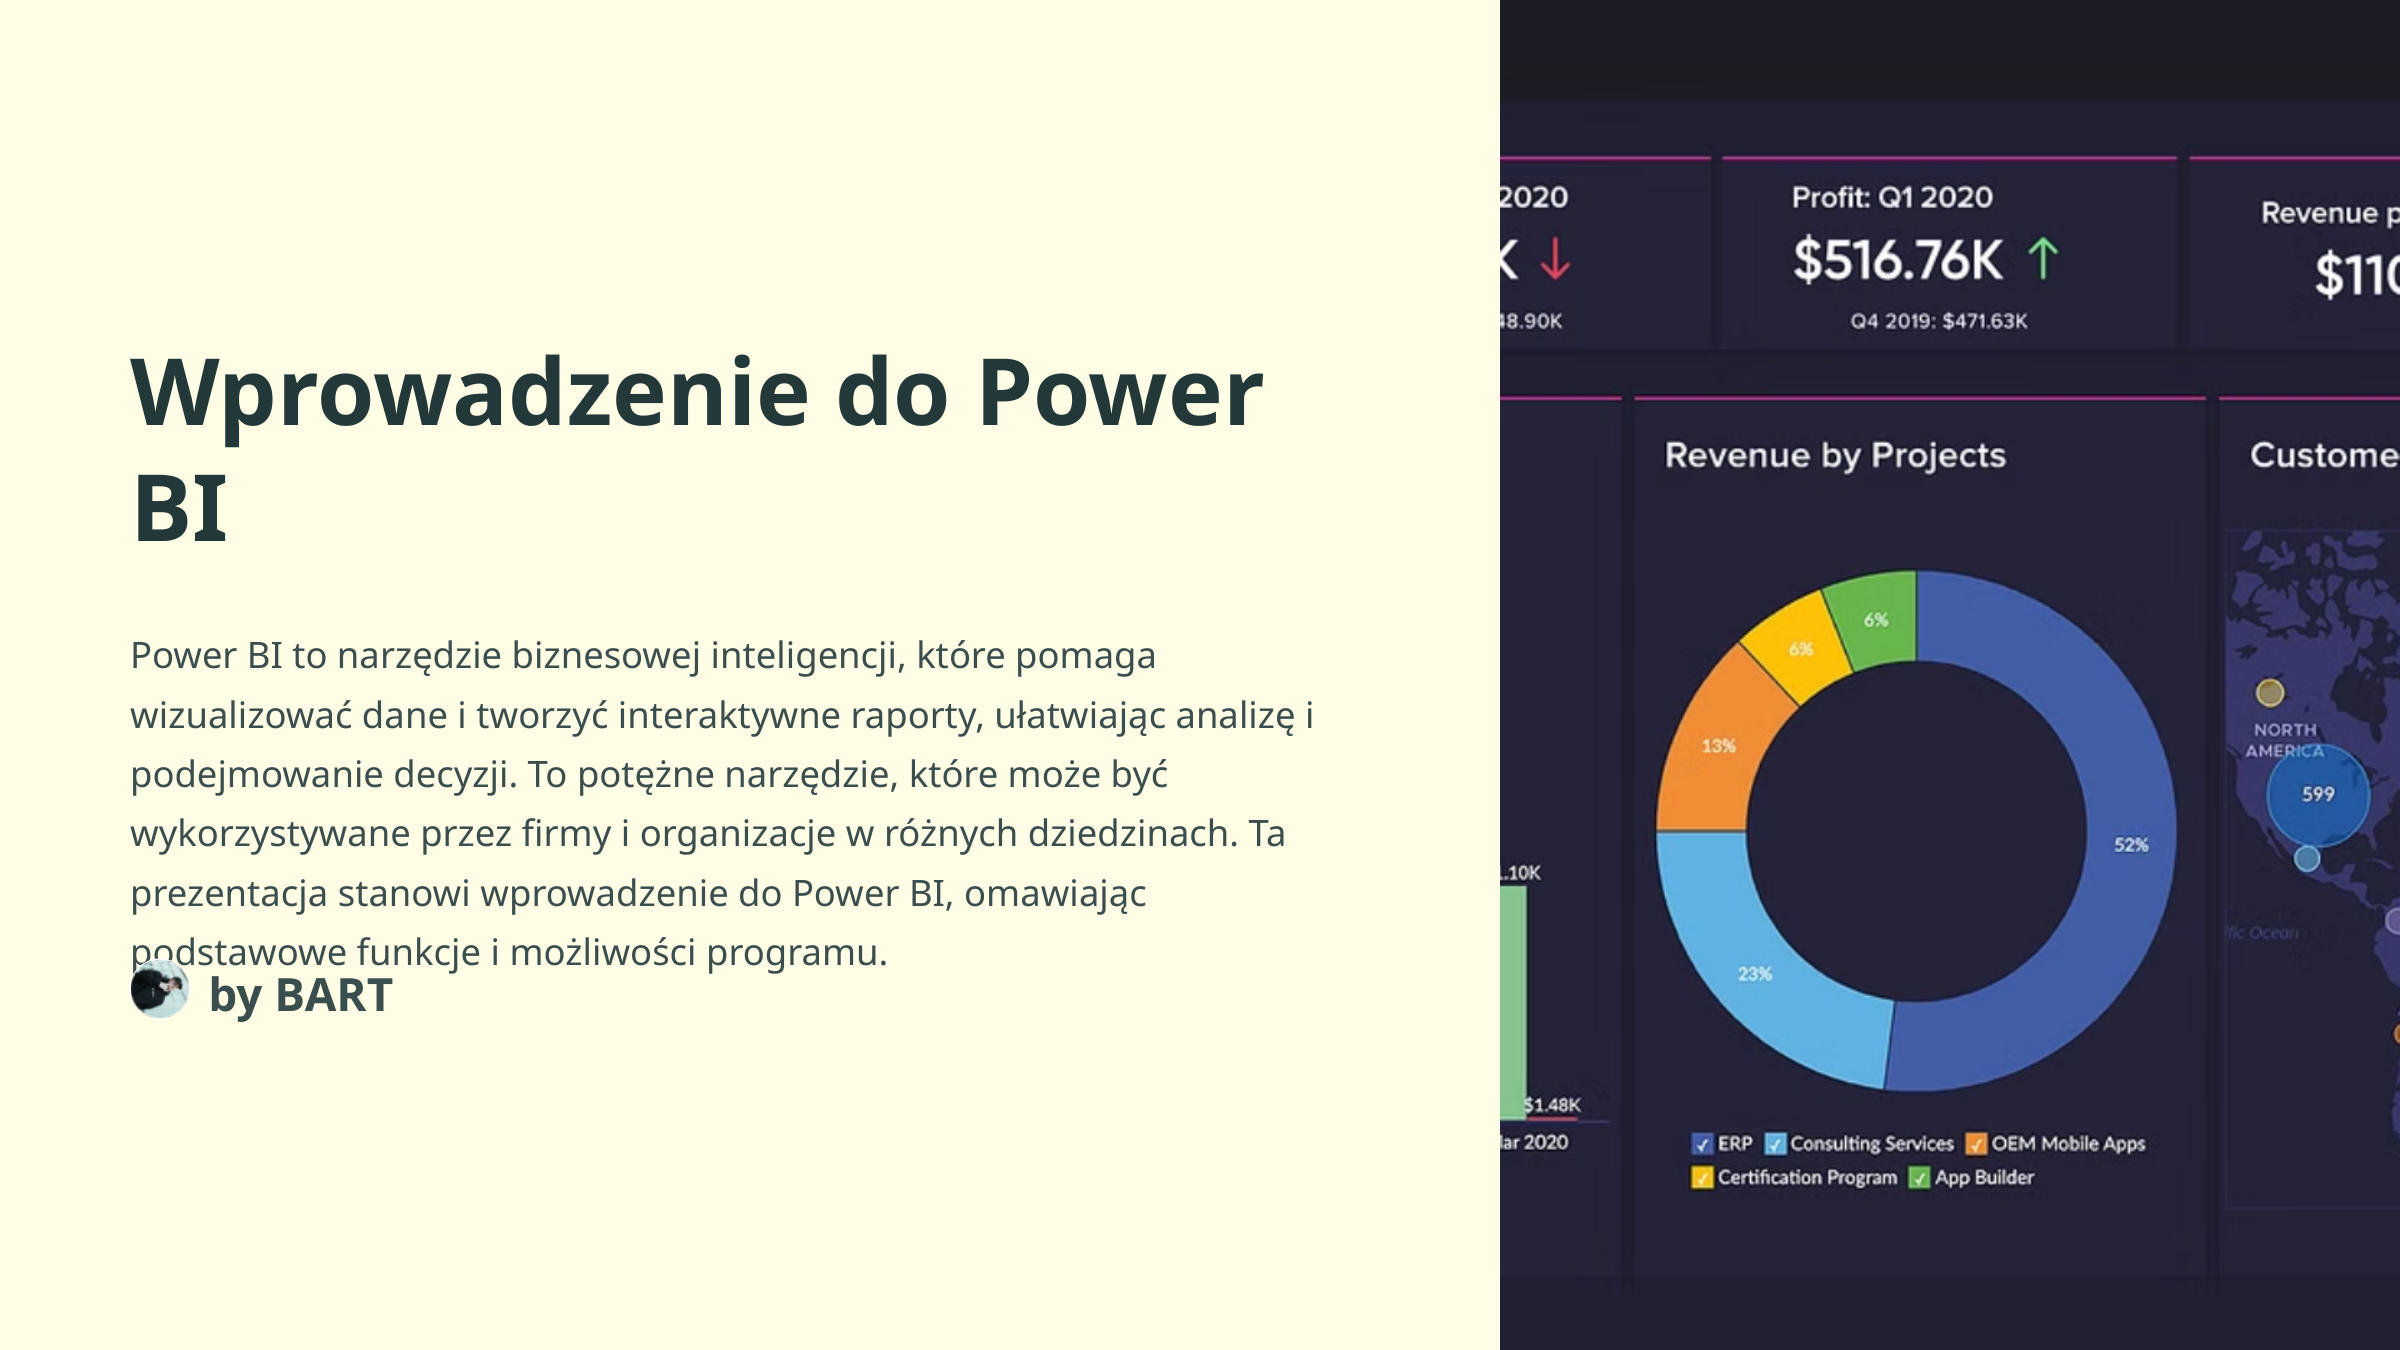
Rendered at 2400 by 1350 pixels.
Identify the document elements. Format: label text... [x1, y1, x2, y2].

picture [1499, 0, 2400, 1350]
text_box Wprowadzenie do Power BI [130, 328, 1370, 561]
text_box Power BI to narzędzie biznesowej inteligencji, które pomaga wizualizować dane i tworzyć interaktywne raporty, ułatwiając analizę i podejmowanie decyzji. To potężne narzędzie, które może być wykorzystywane przez firmy i organizacje w różnych dziedzinach. Ta prezentacja stanowi wprowadzenie do Power BI, omawiając podstawowe funkcje i możliwości programu. [130, 616, 1370, 915]
picture [131, 960, 189, 1018]
text_box by BART [208, 956, 396, 1022]
